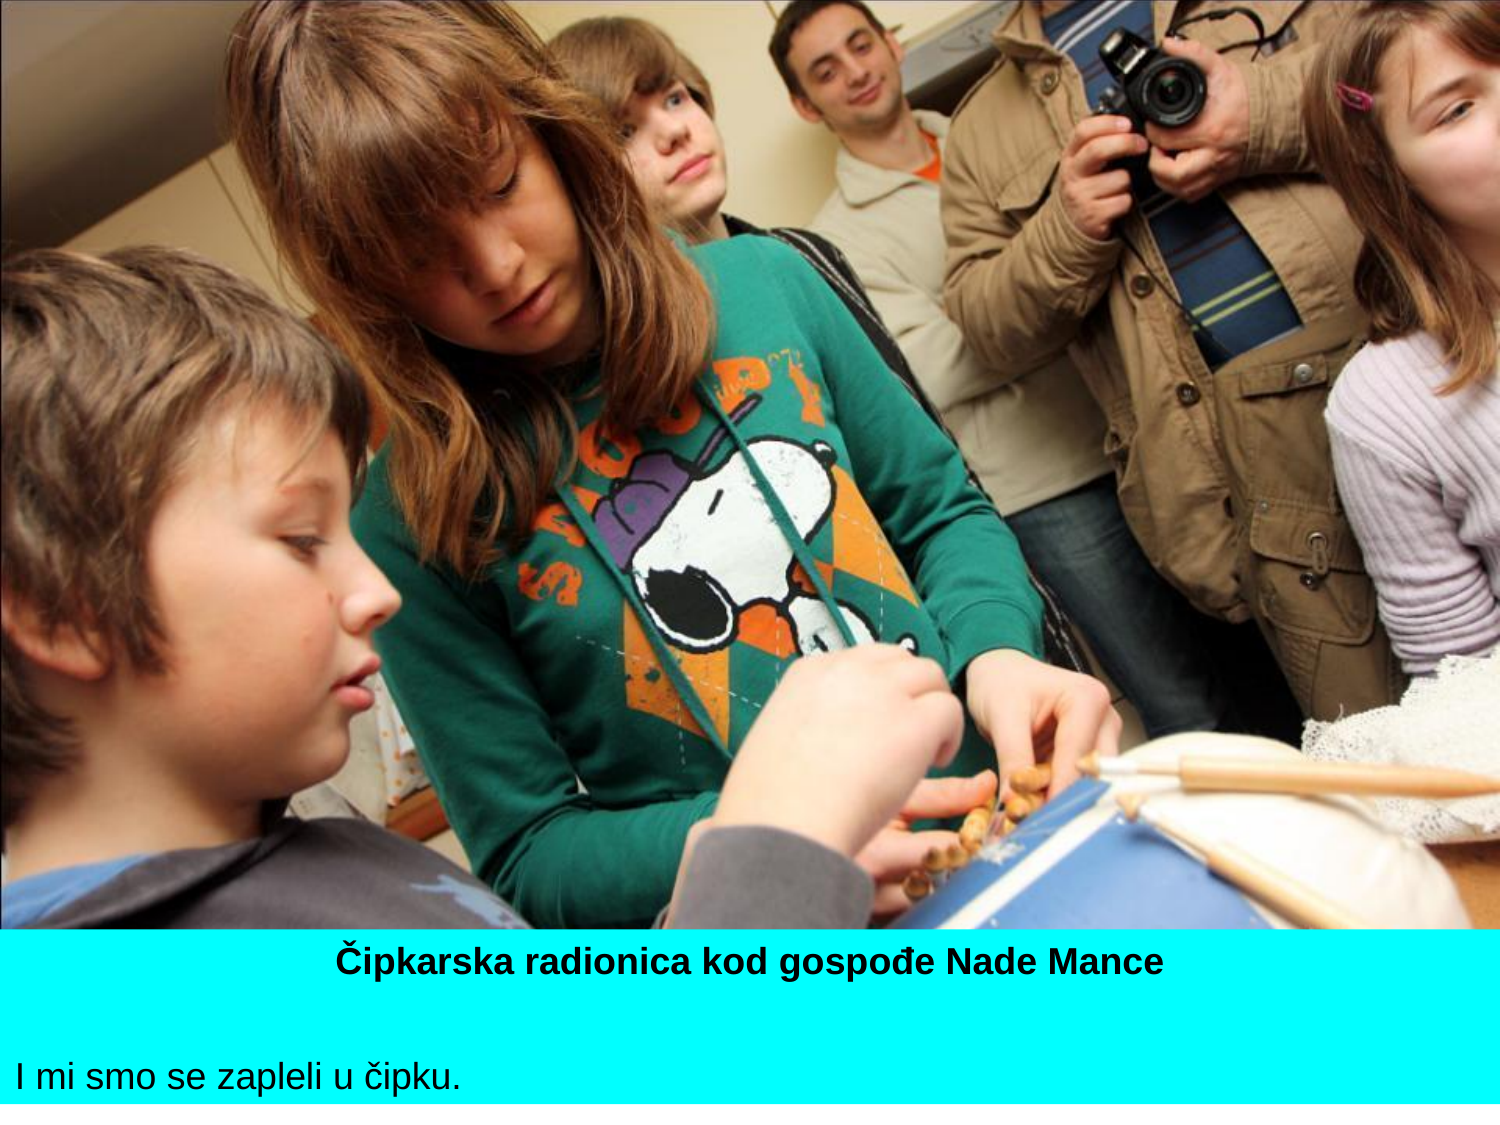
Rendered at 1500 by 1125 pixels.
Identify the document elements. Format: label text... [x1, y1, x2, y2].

text_box Čipkarska radionica kod gospođe Nade Mance I mi smo se zapleli u čipku. [0, 1007, 1500, 1105]
picture [0, 0, 1500, 1001]
